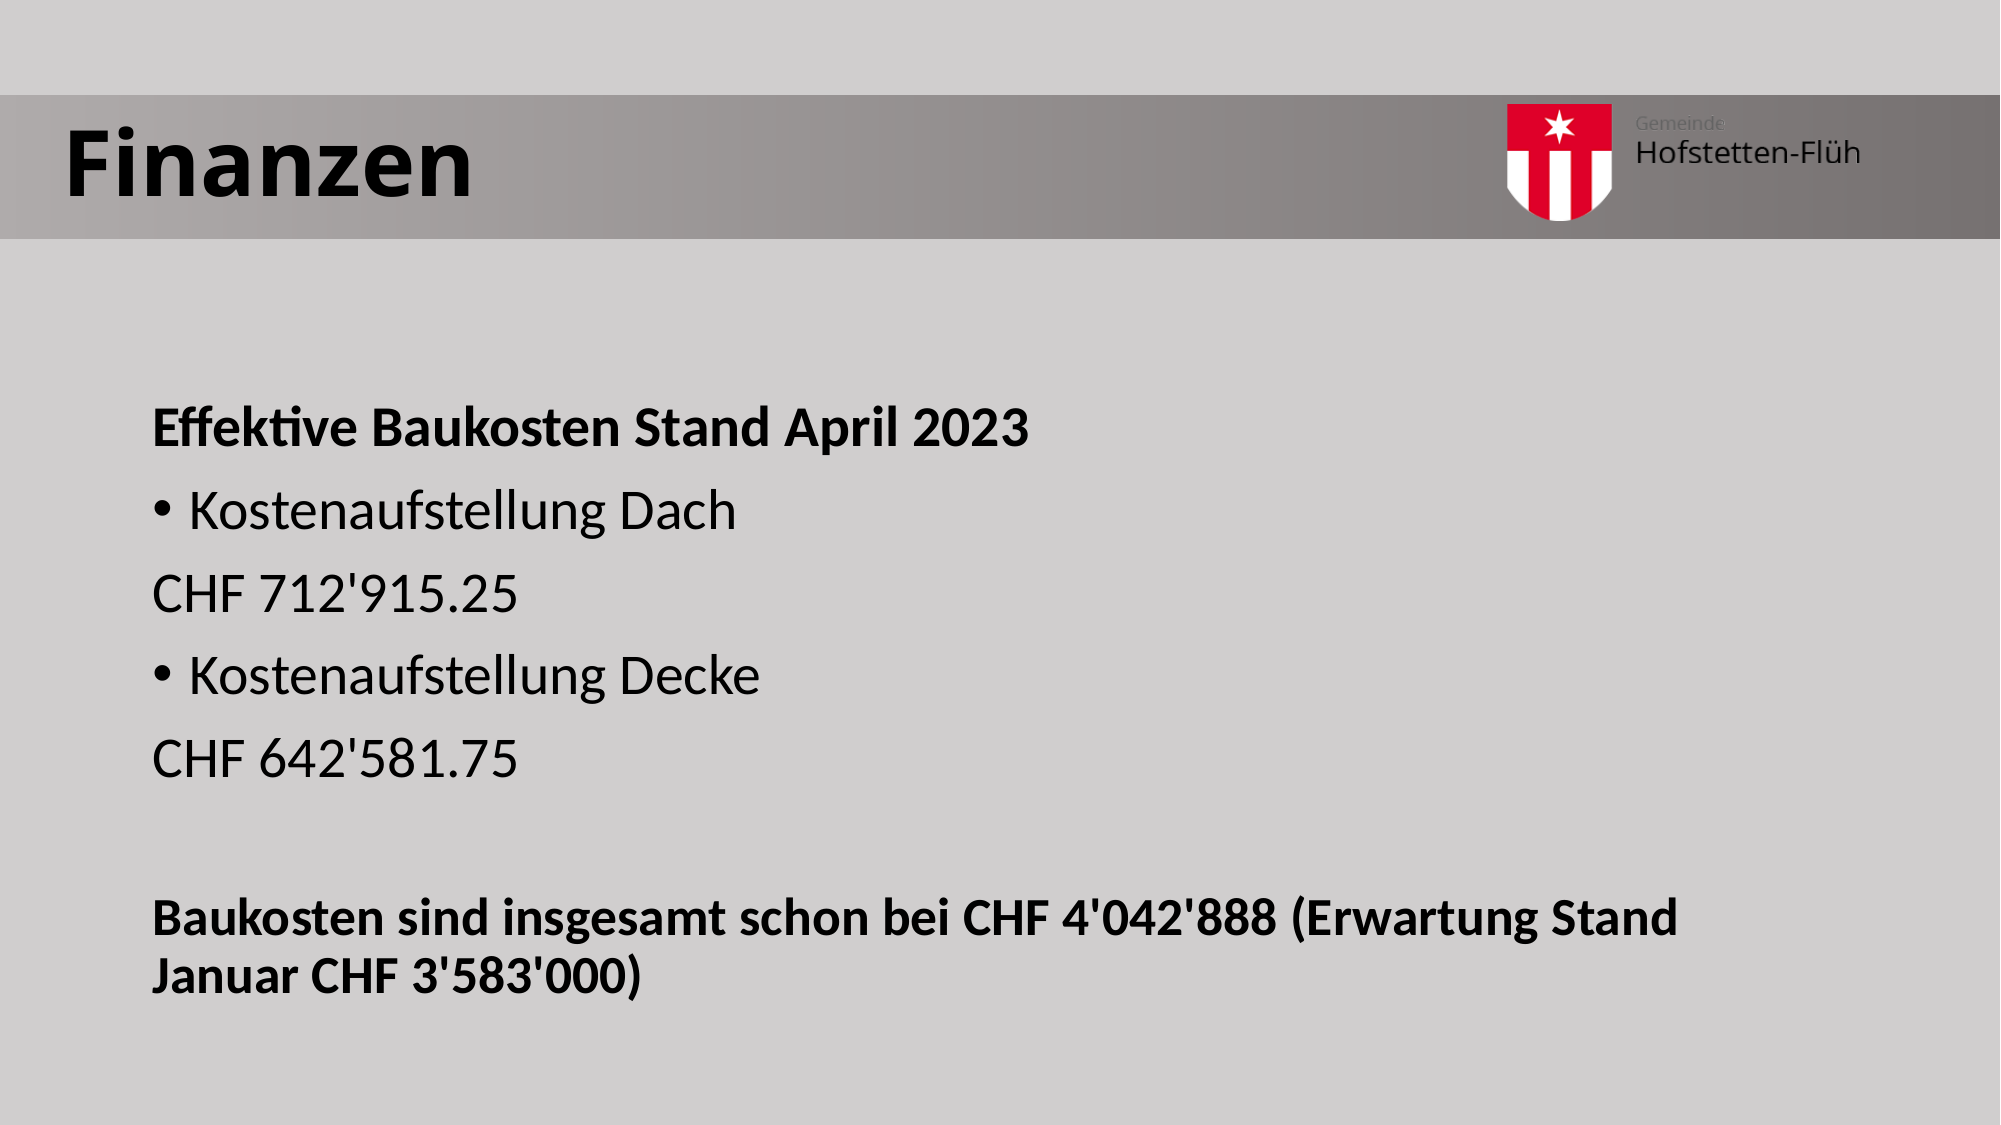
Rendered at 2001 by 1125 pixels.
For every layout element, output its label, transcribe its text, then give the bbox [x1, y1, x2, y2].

list Effektive Baukosten Stand April 2023 Kostenaufstellung Dach CHF 712'915.25 Kostenaufstellung Decke CHF 642'581.75 Baukosten sind insgesamt schon bei CHF 4'042'888 (Erwartung Stand Januar CHF 3'583'000) [137, 299, 1863, 1014]
title Finanzen [0, 95, 2000, 239]
picture [1507, 104, 1863, 221]
